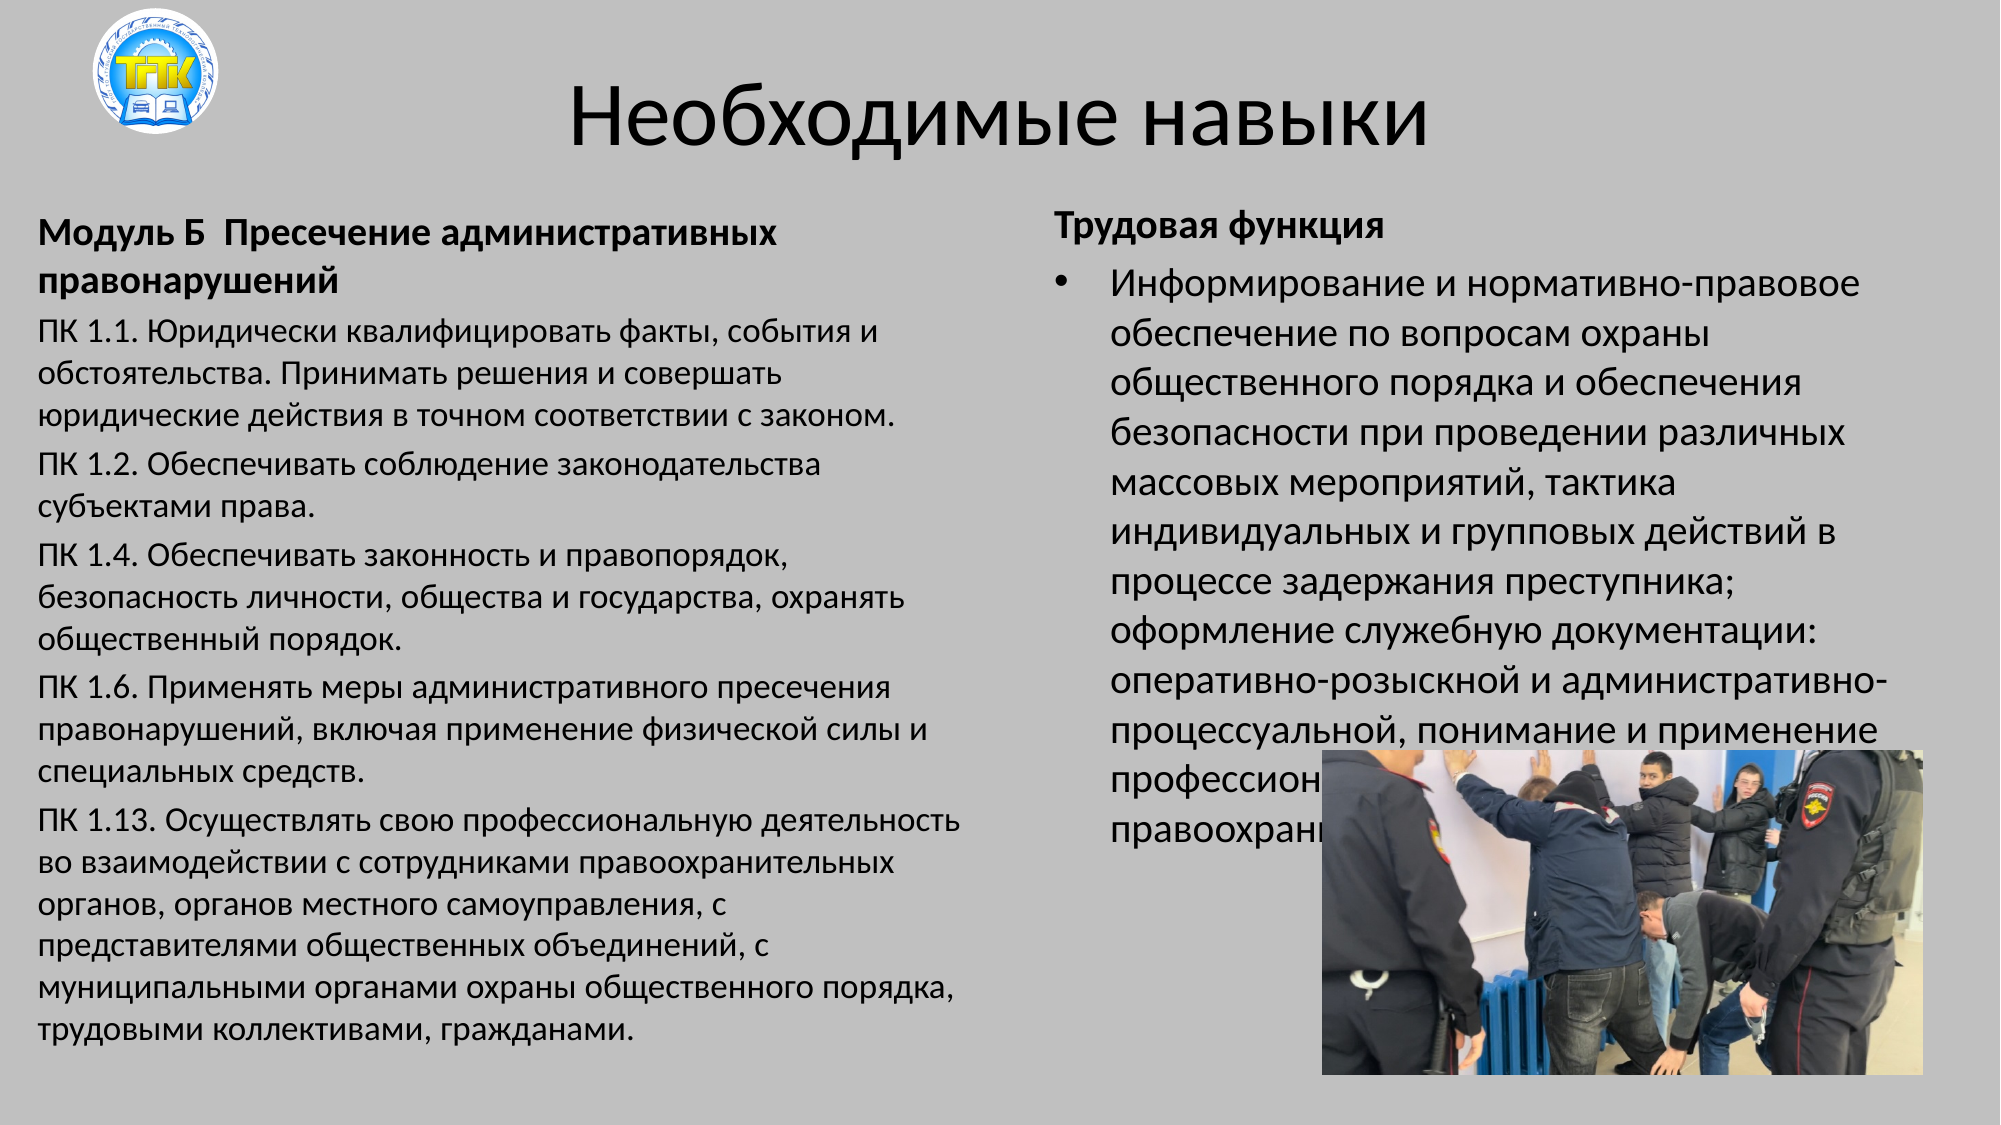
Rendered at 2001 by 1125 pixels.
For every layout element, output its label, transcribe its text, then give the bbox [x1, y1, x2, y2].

list Трудовая функция Информирование и нормативно-правовое обеспечение по вопросам охраны общественного порядка и обеспечения безопасности при проведении различных массовых мероприятий, тактика индивидуальных и групповых действий в процессе задержания преступника; оформление служебную документации: оперативно-розыскной и административно-процессуальной, понимание и применение профессиональной терминологии в области правоохранительной деятельности [1039, 189, 1923, 933]
picture [92, 8, 219, 135]
list Модуль Б Пресечение административных правонарушений ПК 1.1. Юридически квалифицировать факты, события и обстоятельства. Принимать решения и совершать юридические действия в точном соответствии с законом. ПК 1.2. Обеспечивать соблюдение законодательства субъектами права. ПК 1.4. Обеспечивать законность и правопорядок, безопасность личности, общества и государства, охранять общественный порядок. ПК 1.6. Применять меры административного пресечения правонарушений, включая применение физической силы и специальных средств. ПК 1.13. Осуществлять свою профессиональную деятельность во взаимодействии с сотрудниками правоохранительных органов, органов местного самоуправления, с представителями общественных объединений, с муниципальными органами охраны общественного порядка, трудовыми коллективами, гражданами. [22, 197, 983, 1093]
picture [1322, 750, 1923, 1076]
title Необходимые навыки [137, 0, 1863, 218]
